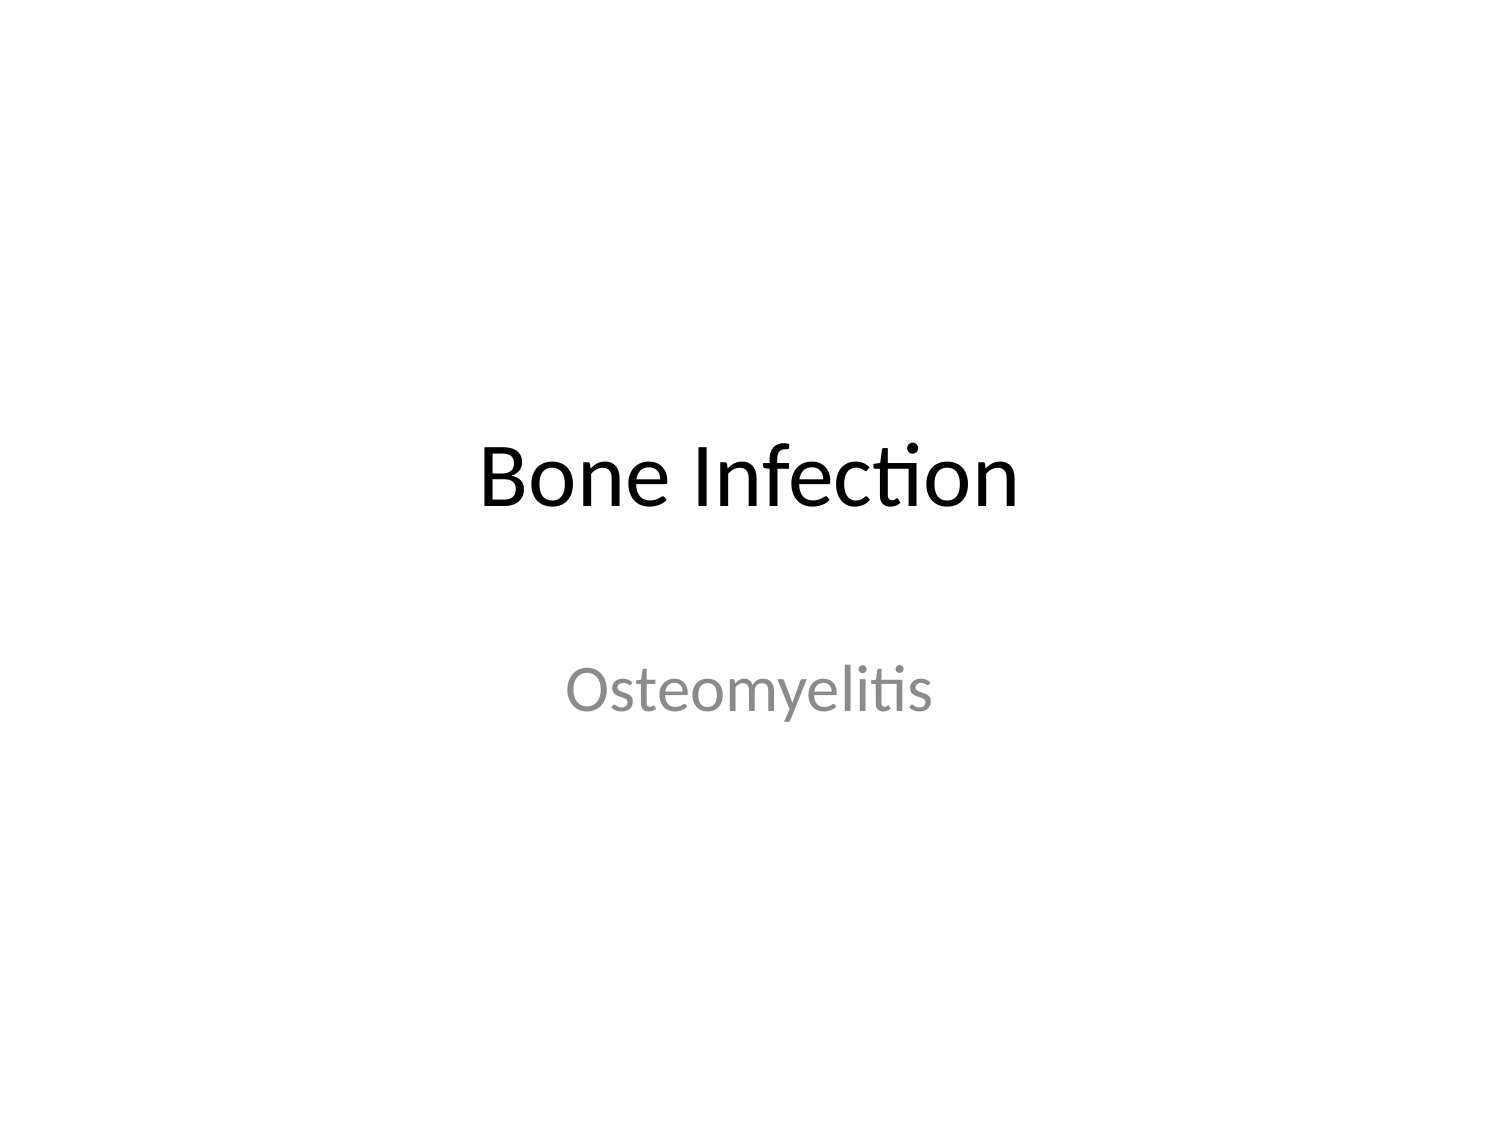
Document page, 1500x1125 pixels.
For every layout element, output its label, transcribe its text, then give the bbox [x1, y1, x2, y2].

title Bone Infection [112, 349, 1388, 591]
subtitle Osteomyelitis [225, 637, 1275, 925]
